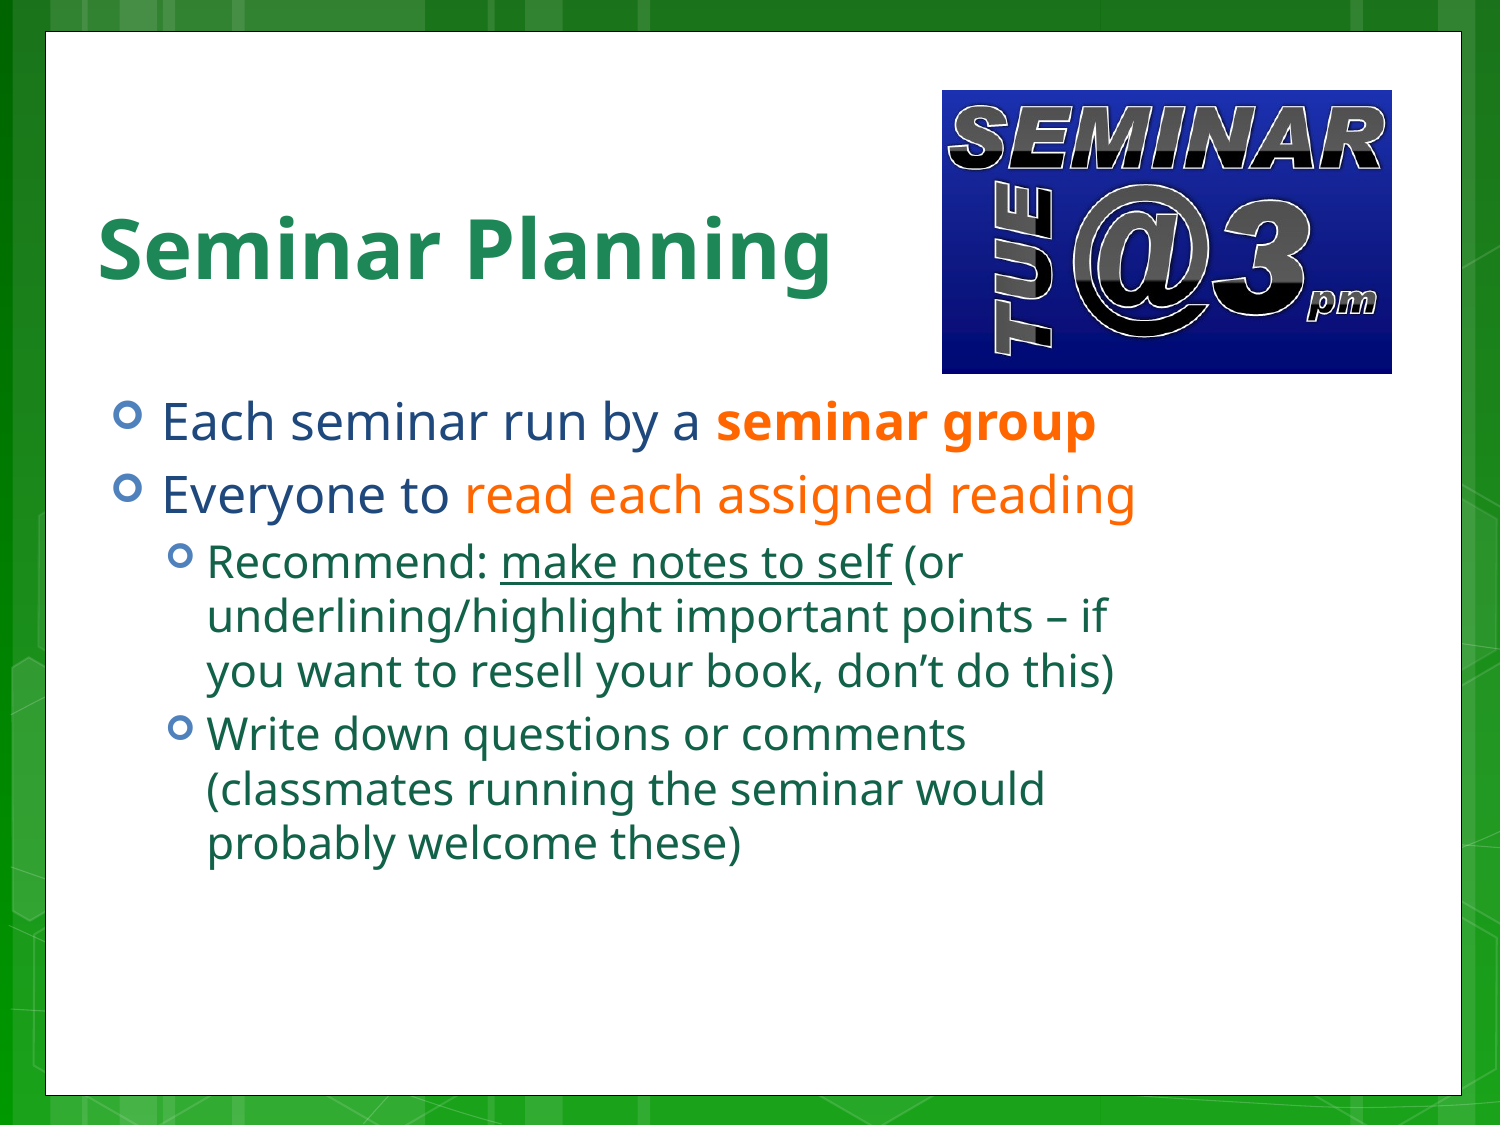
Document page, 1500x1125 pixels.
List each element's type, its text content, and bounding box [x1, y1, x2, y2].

list Each seminar run by a seminar group Everyone to read each assigned reading Recommend: make notes to self (or underlining/highlight important points – if you want to resell your book, don’t do this) Write down questions or comments (classmates running the seminar would probably welcome these) [95, 381, 1207, 957]
title Seminar Planning [82, 55, 1352, 304]
picture [941, 90, 1392, 374]
